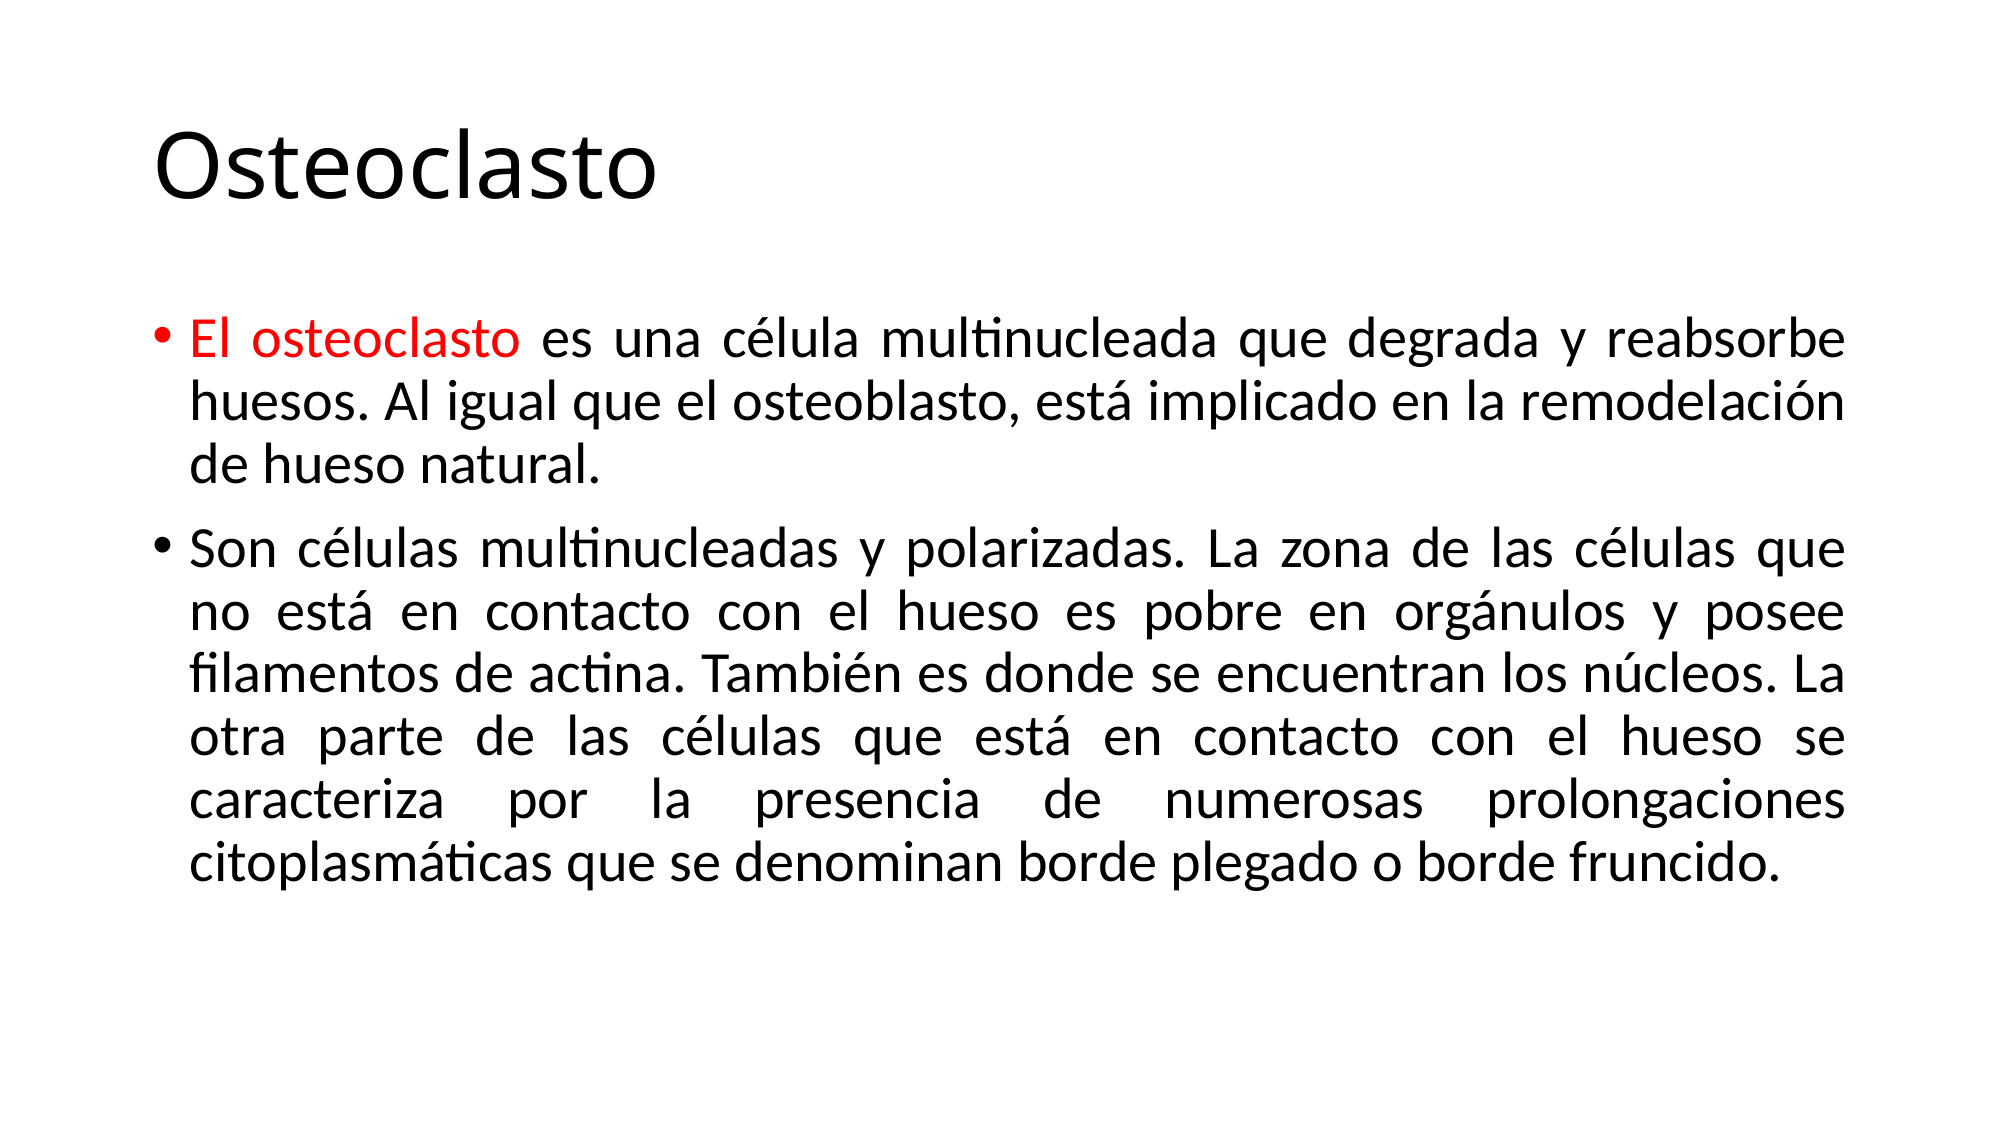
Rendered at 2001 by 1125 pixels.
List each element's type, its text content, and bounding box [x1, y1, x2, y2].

list El osteoclasto es una célula multinucleada que degrada y reabsorbe huesos. Al igual que el osteoblasto, está implicado en la remodelación de hueso natural. Son células multinucleadas y polarizadas. La zona de las células que no está en contacto con el hueso es pobre en orgánulos y posee filamentos de actina. También es donde se encuentran los núcleos. La otra parte de las células que está en contacto con el hueso se caracteriza por la presencia de numerosas prolongaciones citoplasmáticas que se denominan borde plegado o borde fruncido. [137, 299, 1863, 1014]
title Osteoclasto [137, 59, 1863, 278]
